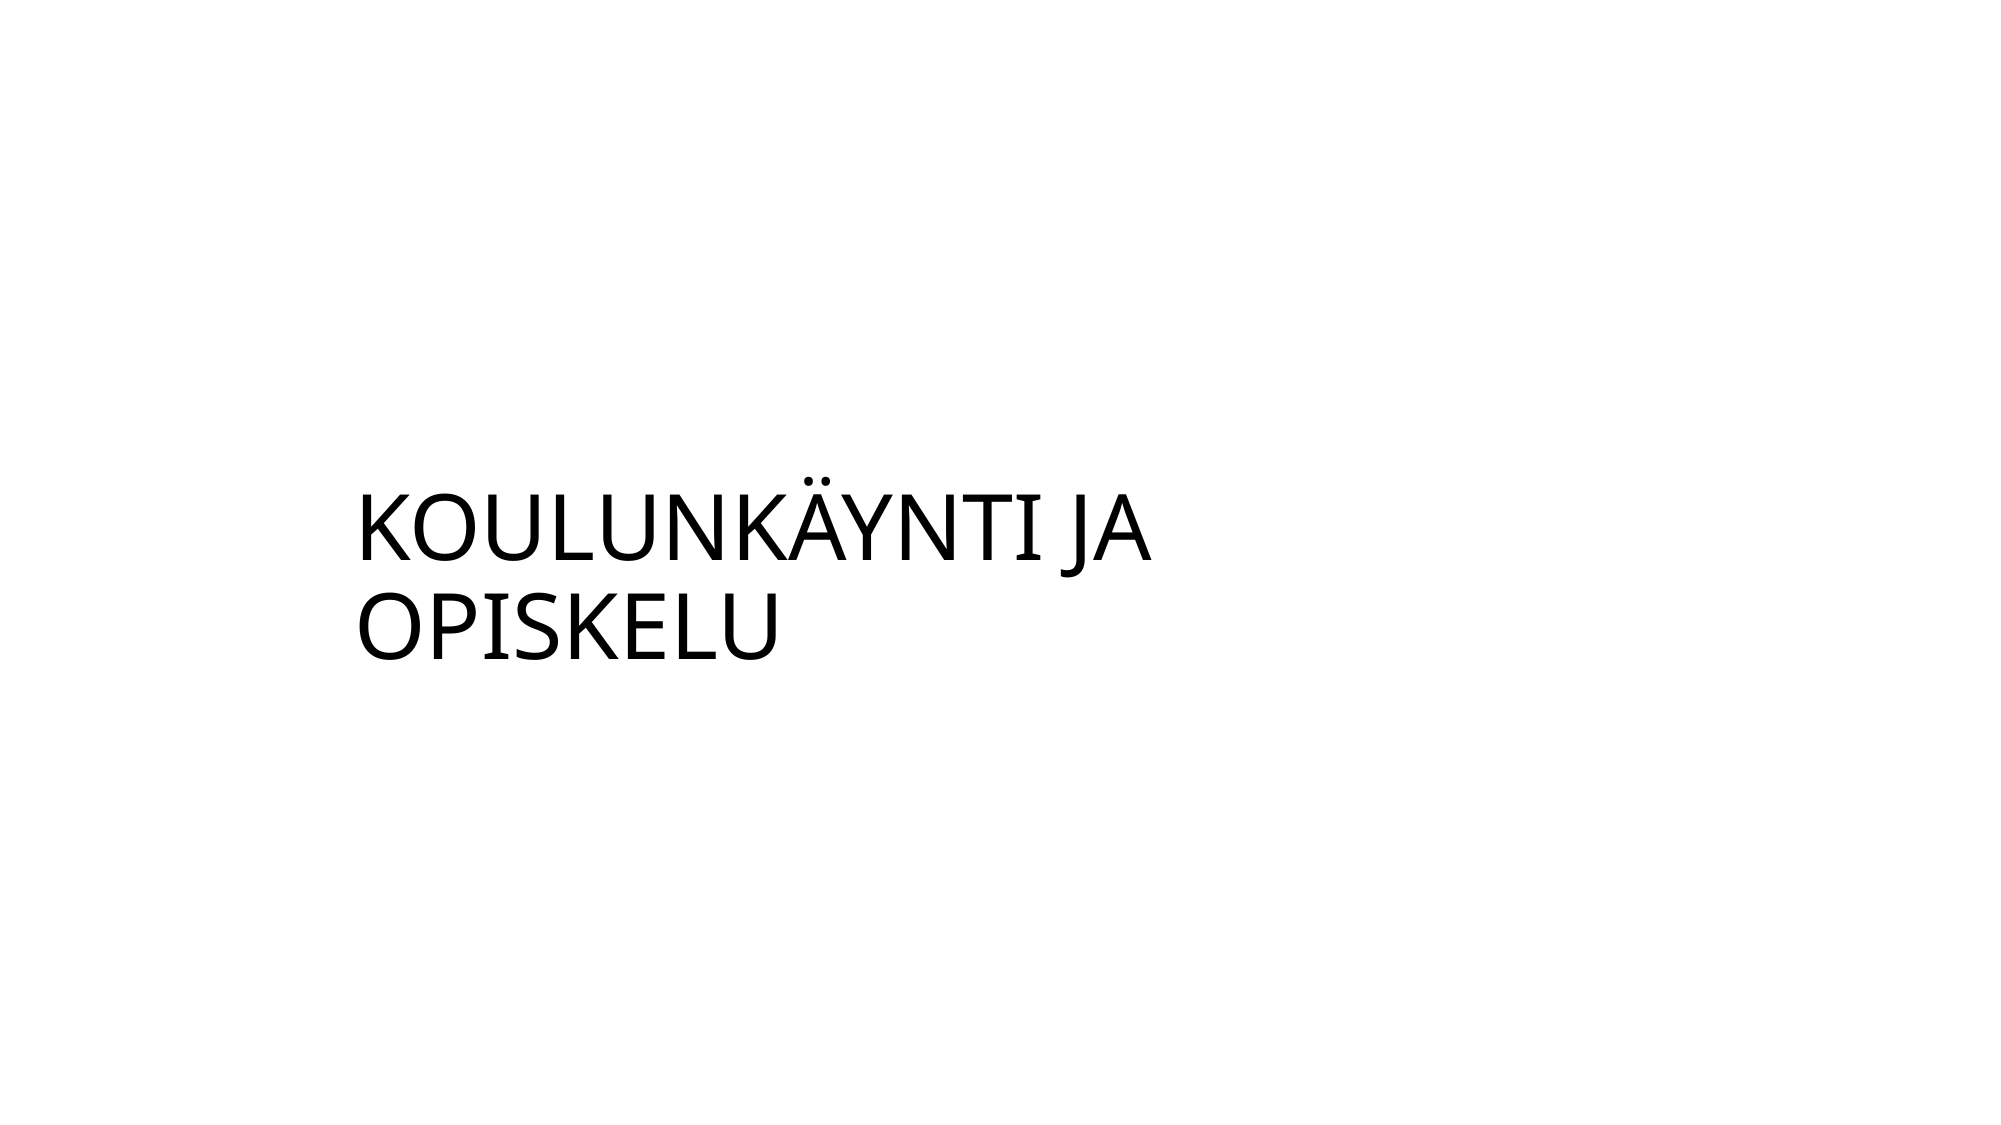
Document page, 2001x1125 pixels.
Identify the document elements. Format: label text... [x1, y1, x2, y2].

title KOULUNKÄYNTI JA OPISKELU [339, 471, 1481, 689]
